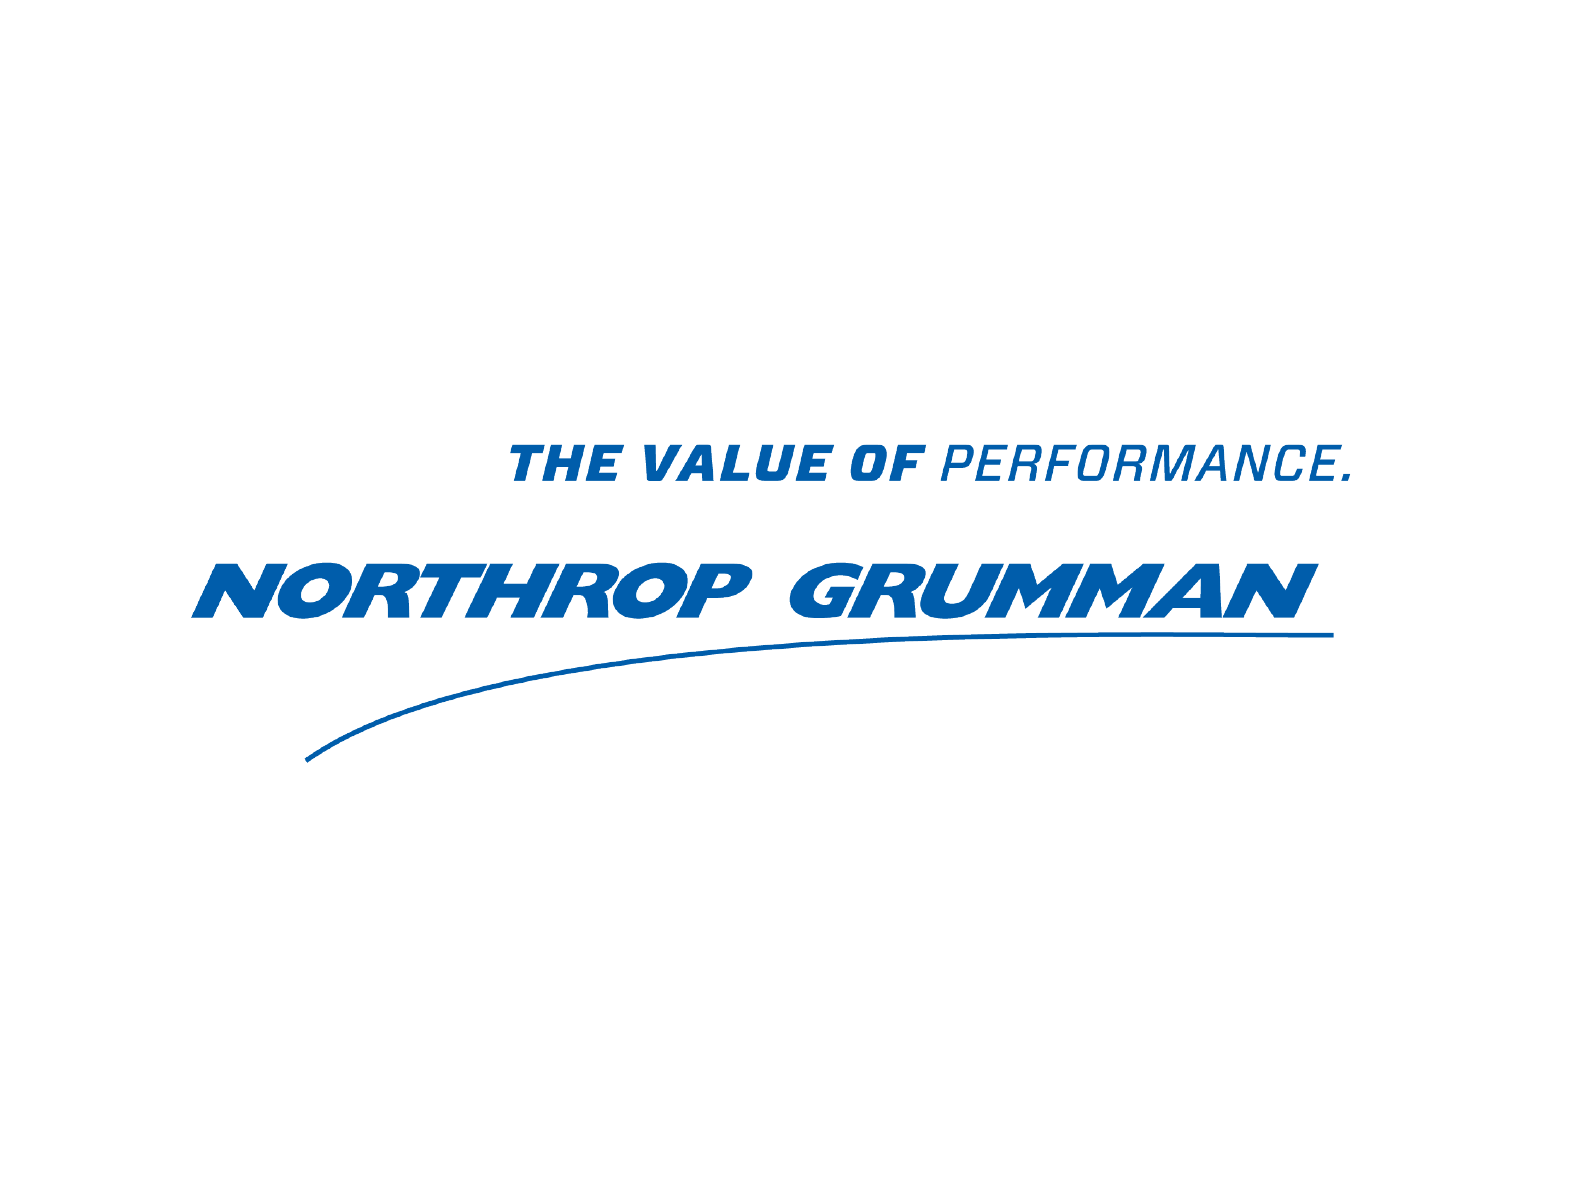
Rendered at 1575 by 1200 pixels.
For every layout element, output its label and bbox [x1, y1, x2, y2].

text_box [0, 0, 1575, 1200]
